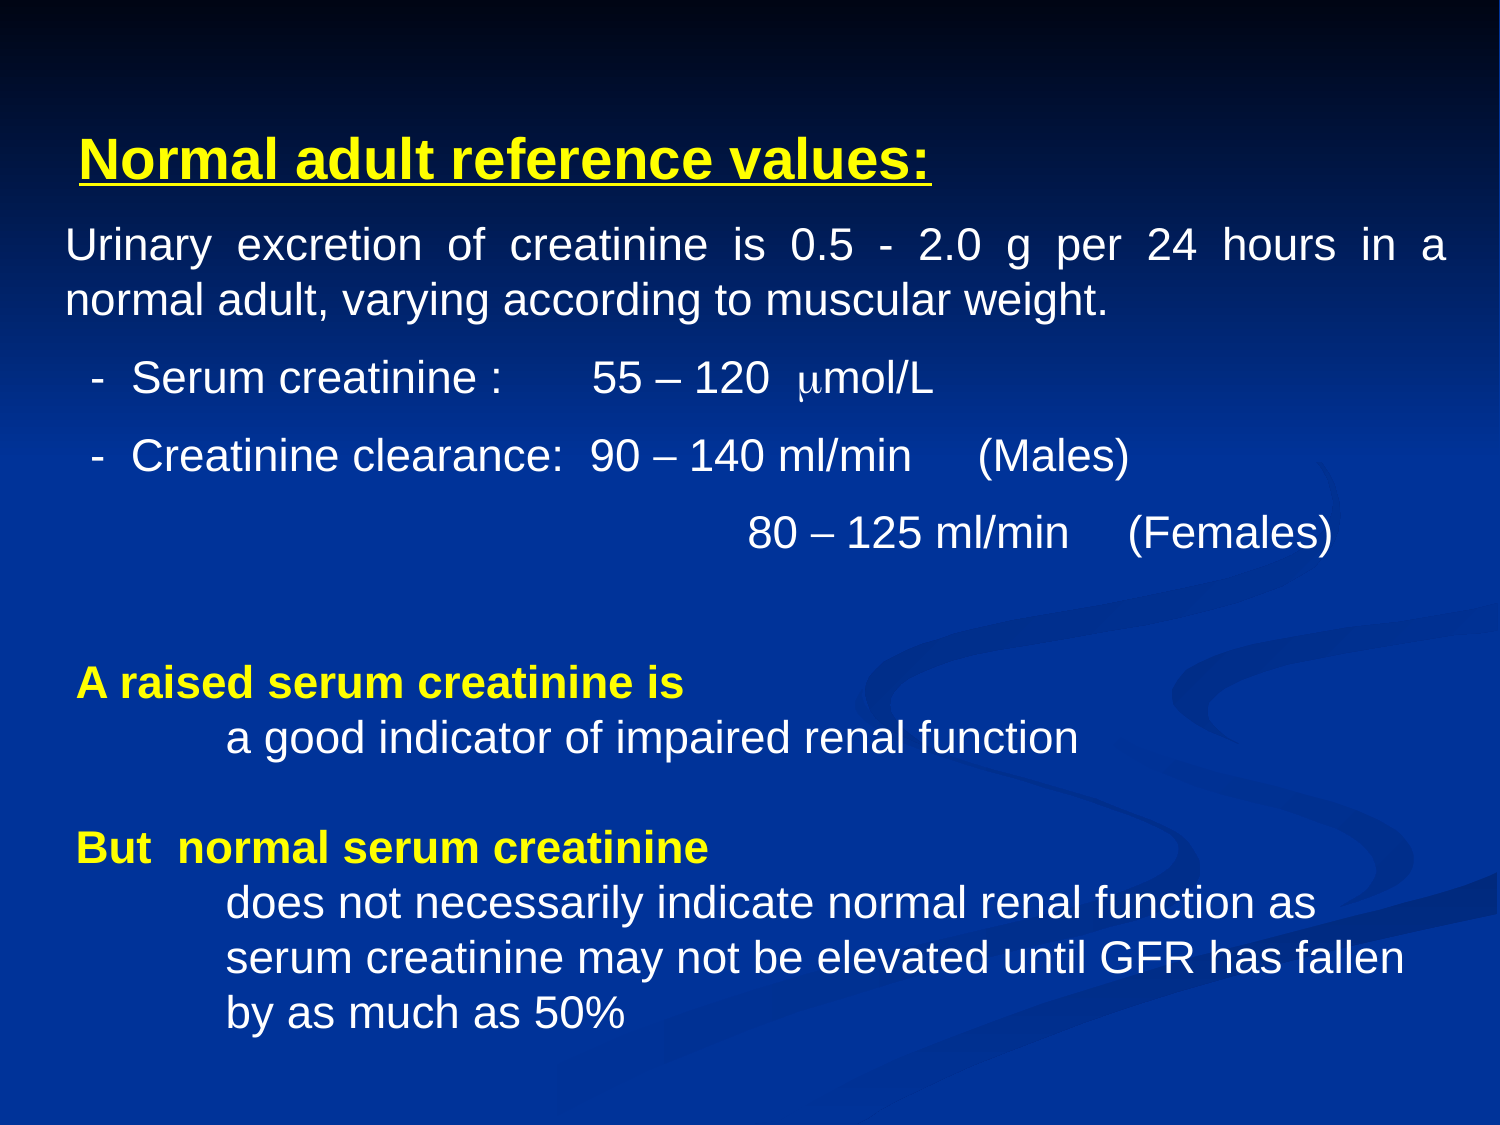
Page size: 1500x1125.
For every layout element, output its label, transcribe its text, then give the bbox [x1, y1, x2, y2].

text_box A raised serum creatinine is a good indicator of impaired renal function But normal serum creatinine does not necessarily indicate normal renal function as serum creatinine may not be elevated until GFR has fallen by as much as 50% [60, 645, 1421, 1045]
text_box Normal adult reference values: Urinary excretion of creatinine is 0.5 - 2.0 g per 24 hours in a normal adult, varying according to muscular weight. - Serum creatinine : 55 – 120 mol/L - Creatinine clearance: 90 – 140 ml/min (Males) 80 – 125 ml/min (Females) [49, 24, 1463, 566]
